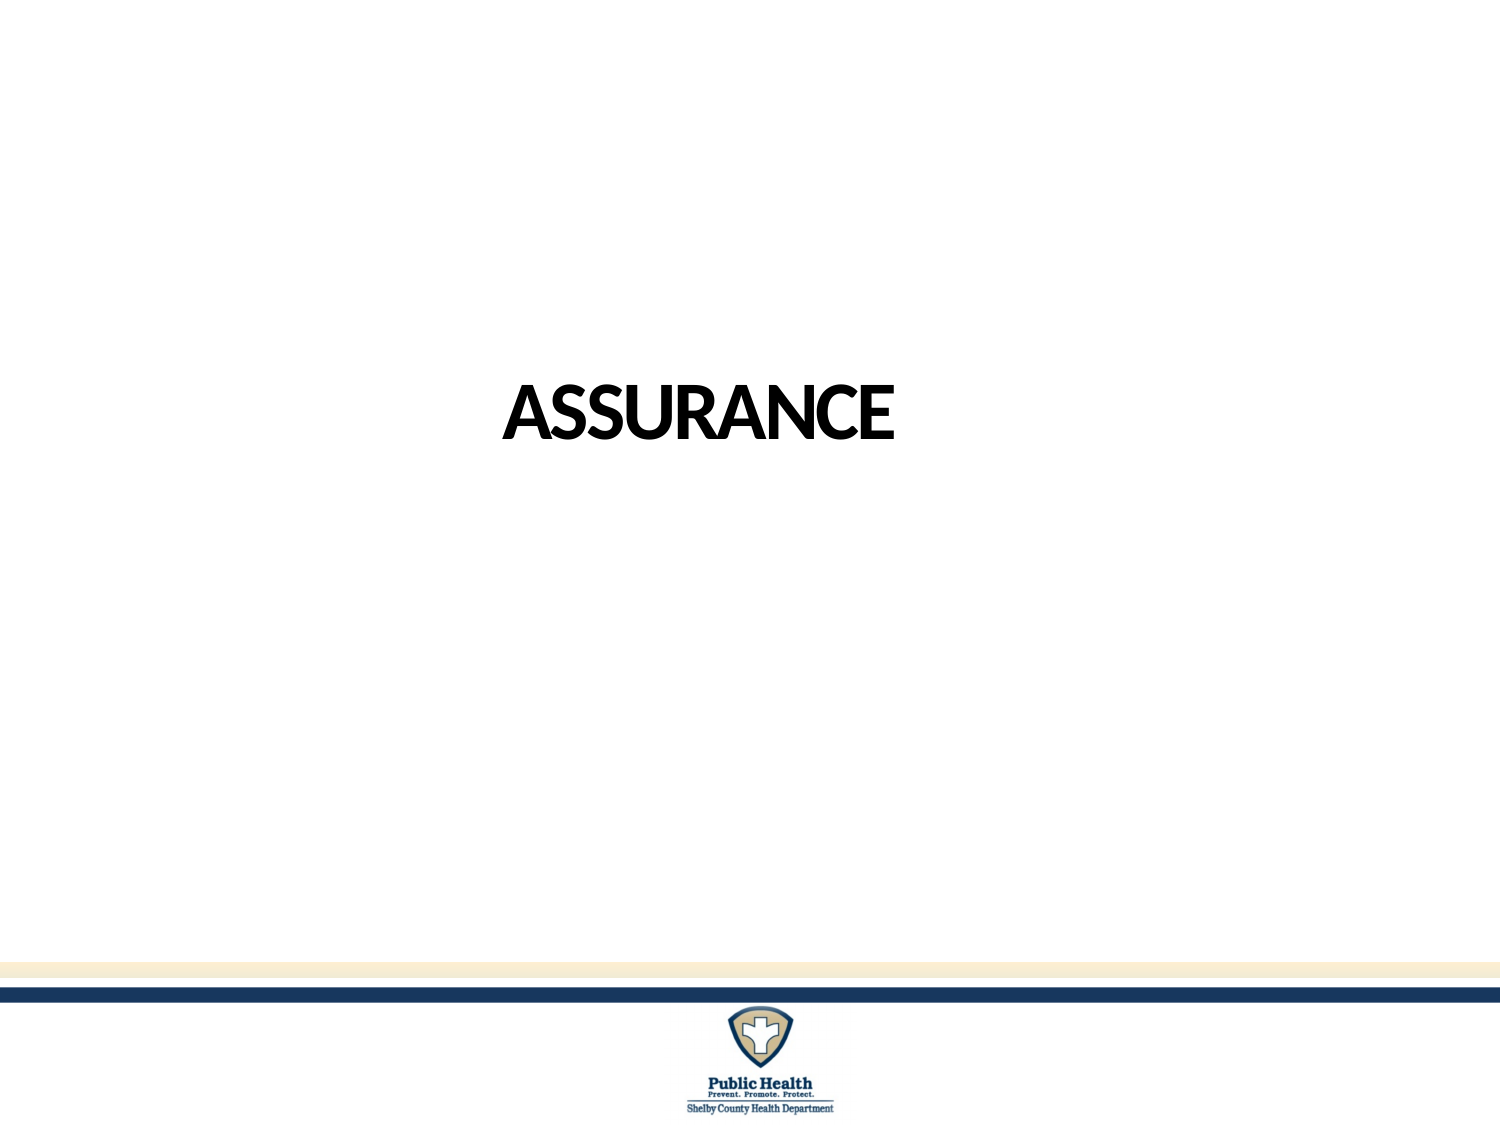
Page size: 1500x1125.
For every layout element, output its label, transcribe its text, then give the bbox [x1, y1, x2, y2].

title ASSURANCE [24, 337, 1375, 475]
picture [693, 1016, 828, 1107]
